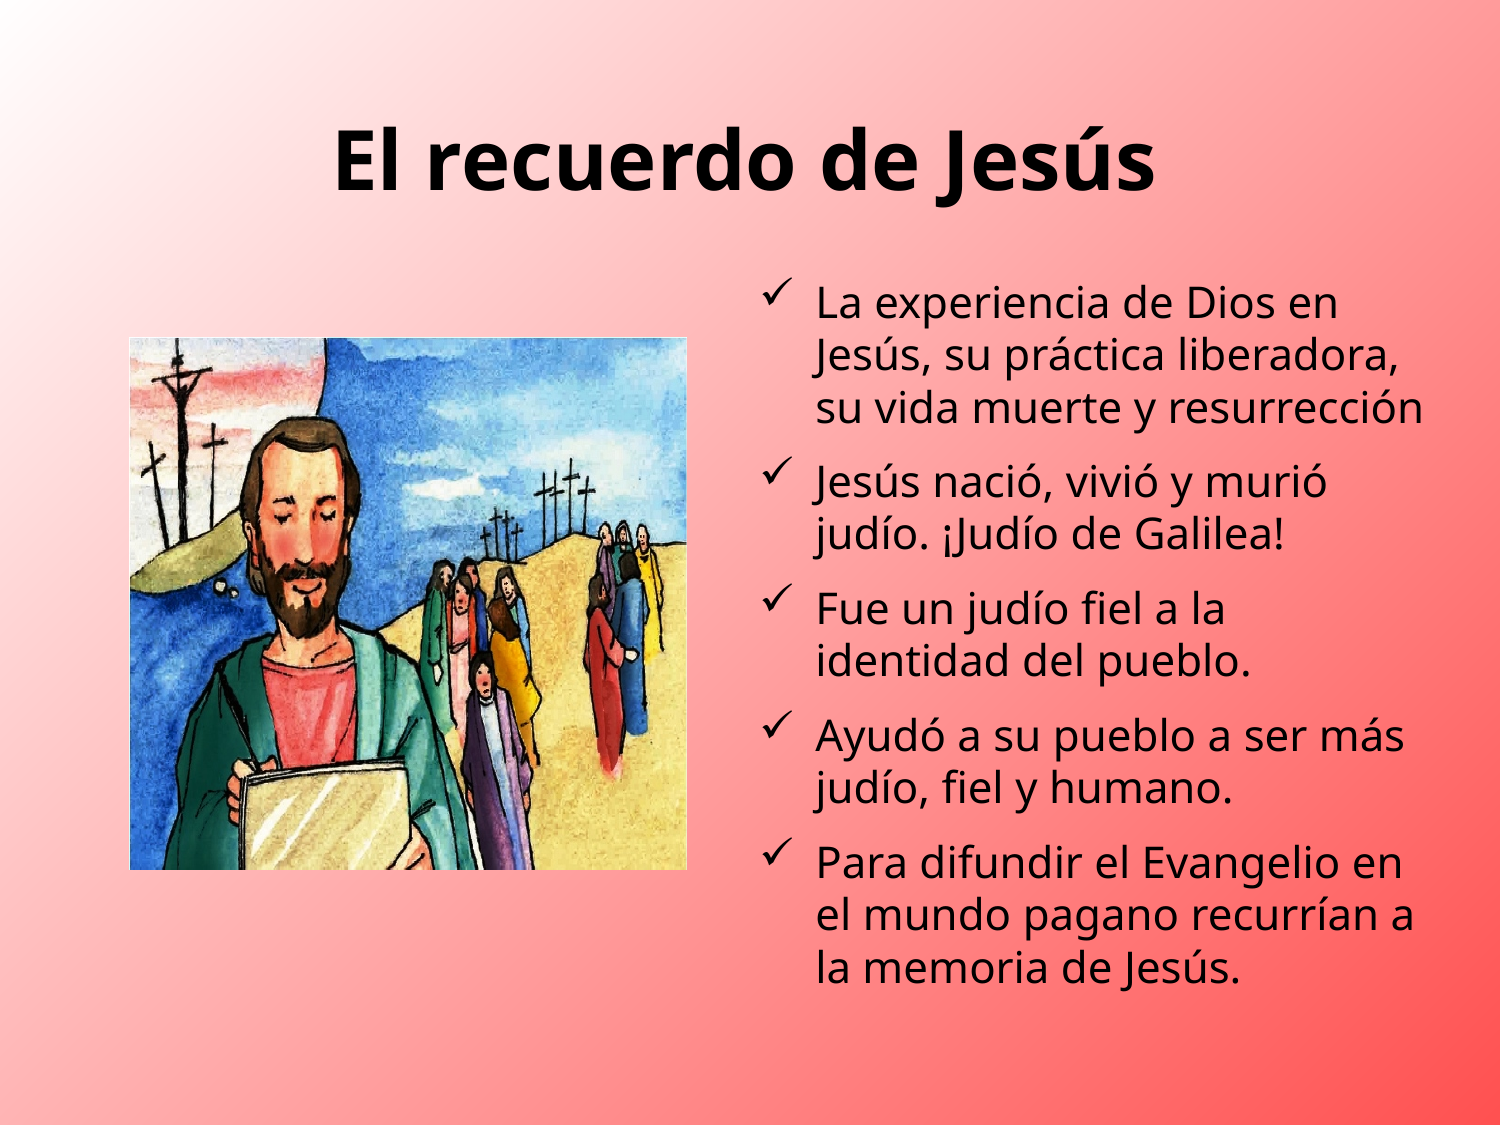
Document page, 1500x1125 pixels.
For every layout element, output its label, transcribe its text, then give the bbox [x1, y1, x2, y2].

picture [129, 337, 687, 870]
text_box La experiencia de Dios en Jesús, su práctica liberadora, su vida muerte y resurrección Jesús nació, vivió y murió judío. ¡Judío de Galilea! Fue un judío fiel a la identidad del pueblo. Ayudó a su pueblo a ser más judío, fiel y humano. Para difundir el Evangelio en el mundo pagano recurrían a la memoria de Jesús. [744, 267, 1442, 1000]
text_box El recuerdo de Jesús [242, 100, 1247, 213]
